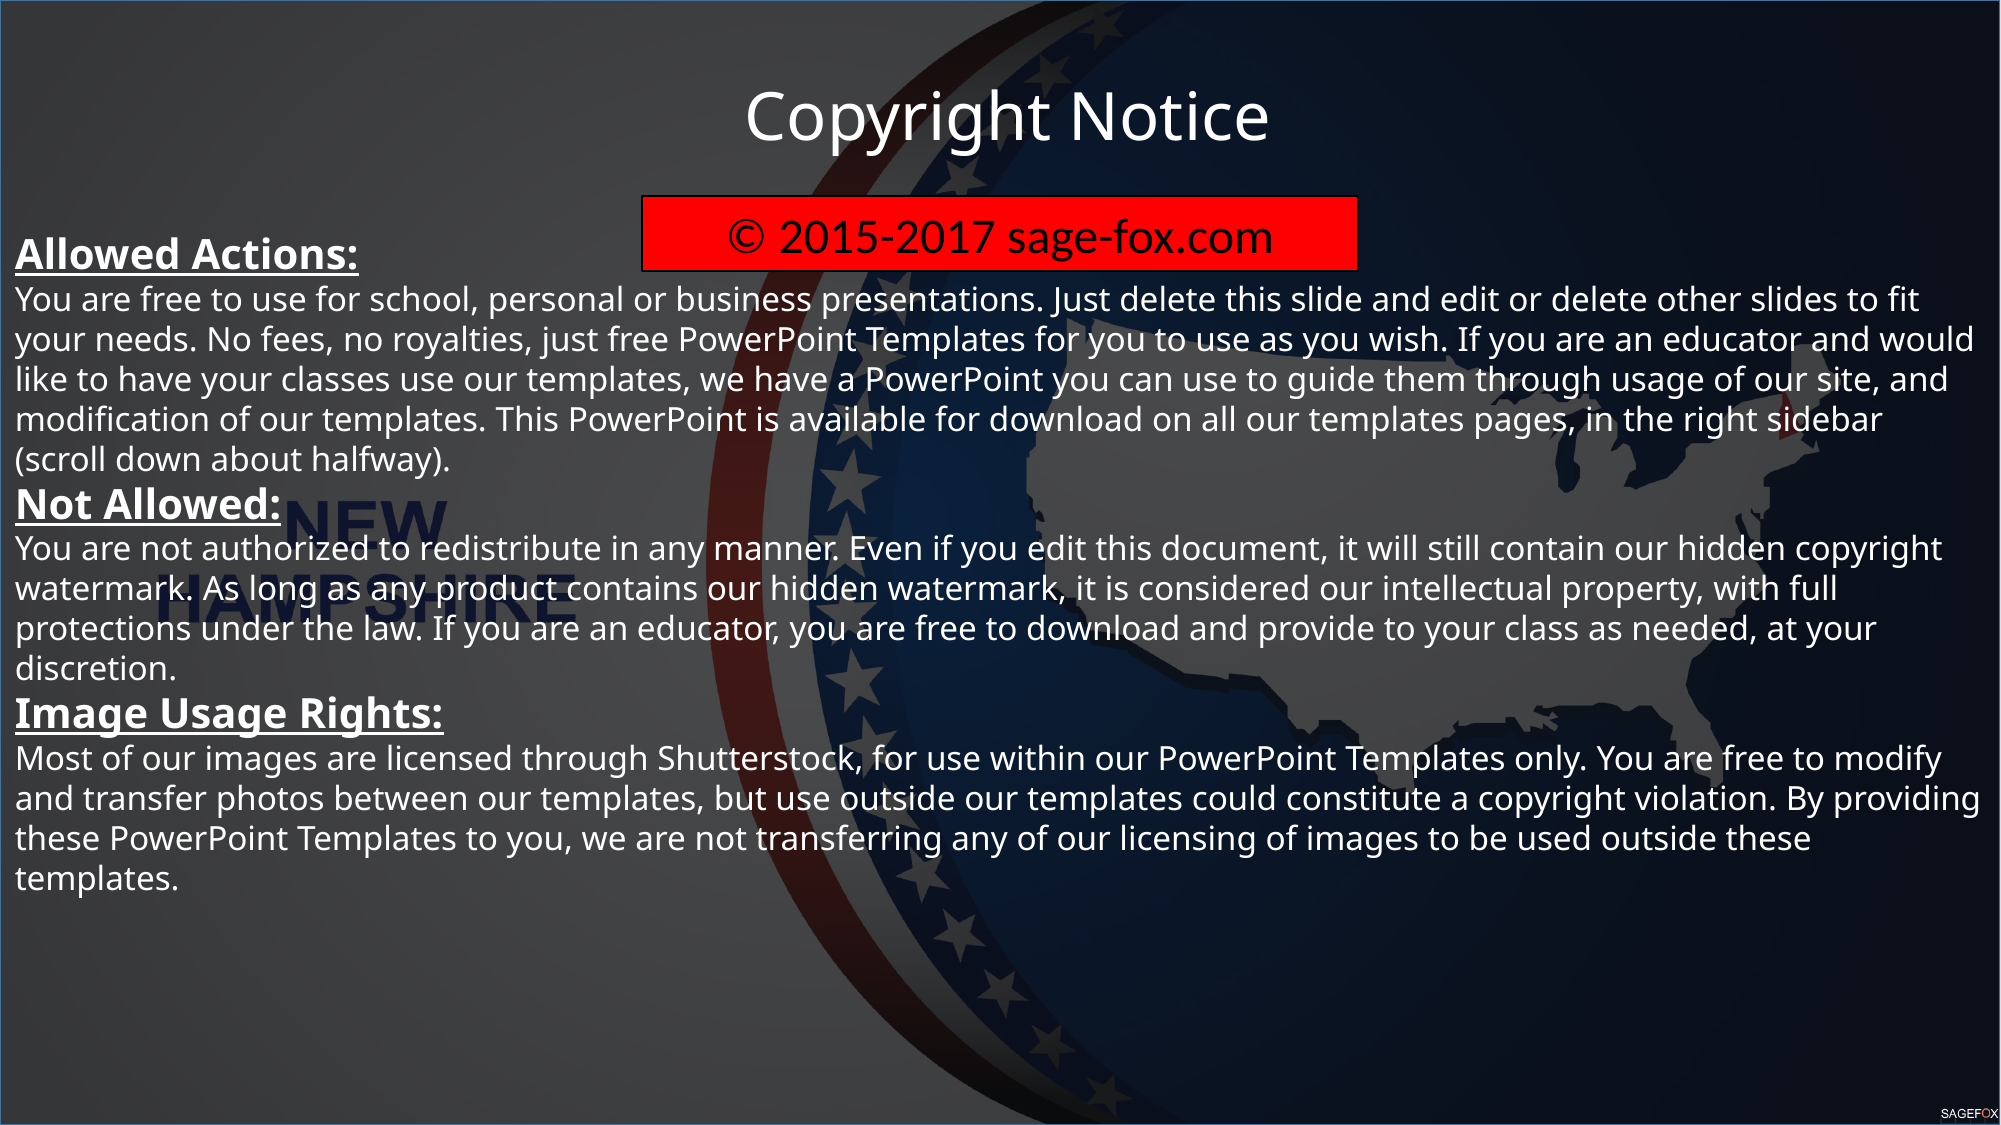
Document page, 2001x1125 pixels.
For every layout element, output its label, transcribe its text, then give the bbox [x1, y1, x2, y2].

title Copyright Notice [493, 60, 1524, 178]
text_box © 2015-2017 sage-fox.com [641, 196, 1358, 272]
text_box Allowed Actions: You are free to use for school, personal or business presentations. Just delete this slide and edit or delete other slides to fit your needs. No fees, no royalties, just free PowerPoint Templates for you to use as you wish. If you are an educator and would like to have your classes use our templates, we have a PowerPoint you can use to guide them through usage of our site, and modification of our templates. This PowerPoint is available for download on all our templates pages, in the right sidebar (scroll down about halfway). Not Allowed: You are not authorized to redistribute in any manner. Even if you edit this document, it will still contain our hidden copyright watermark. As long as any product contains our hidden watermark, it is considered our intellectual property, with full protections under the law. If you are an educator, you are free to download and provide to your class as needed, at your discretion. Image Usage Rights: Most of our images are licensed through Shutterstock, for use within our PowerPoint Templates only. You are free to modify and transfer photos between our templates, but use outside our templates could constitute a copyright violation. By providing these PowerPoint Templates to you, we are not transferring any of our licensing of images to be used outside these templates. [0, 0, 2000, 1125]
